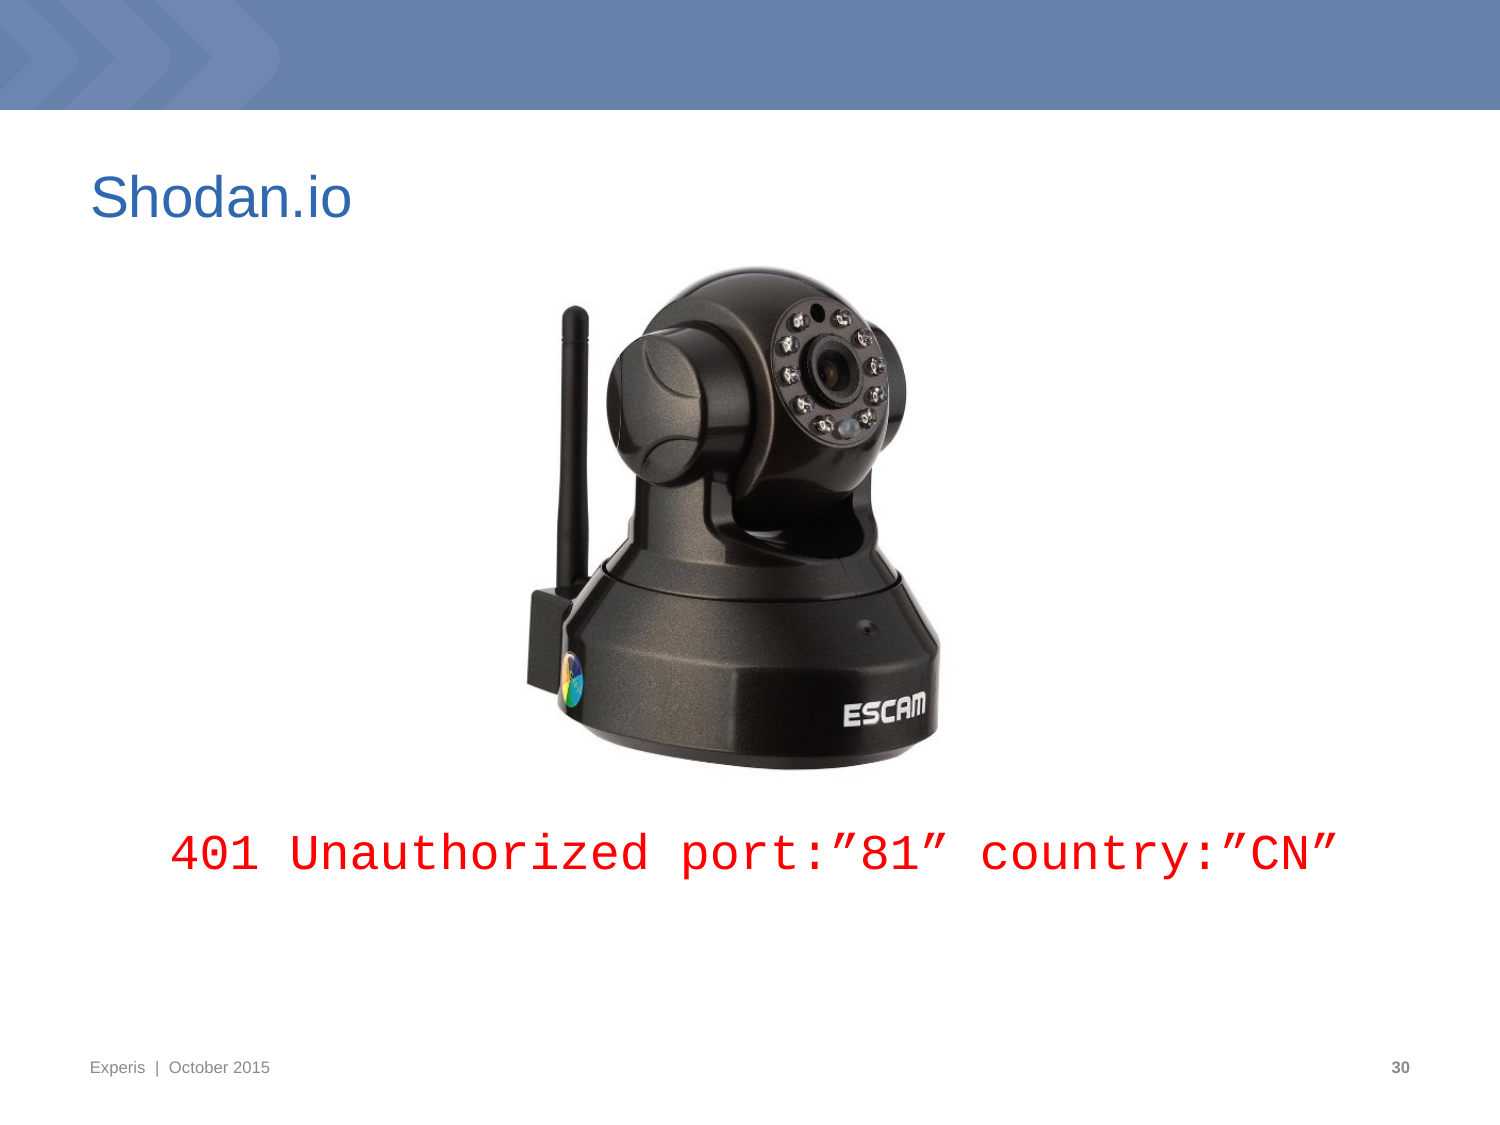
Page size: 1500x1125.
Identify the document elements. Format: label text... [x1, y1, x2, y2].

picture [0, 0, 1500, 110]
title Shodan.io [75, 154, 1425, 230]
text_box 401 Unauthorized port:”81” country:”CN” [154, 812, 1355, 888]
picture [488, 224, 1021, 782]
